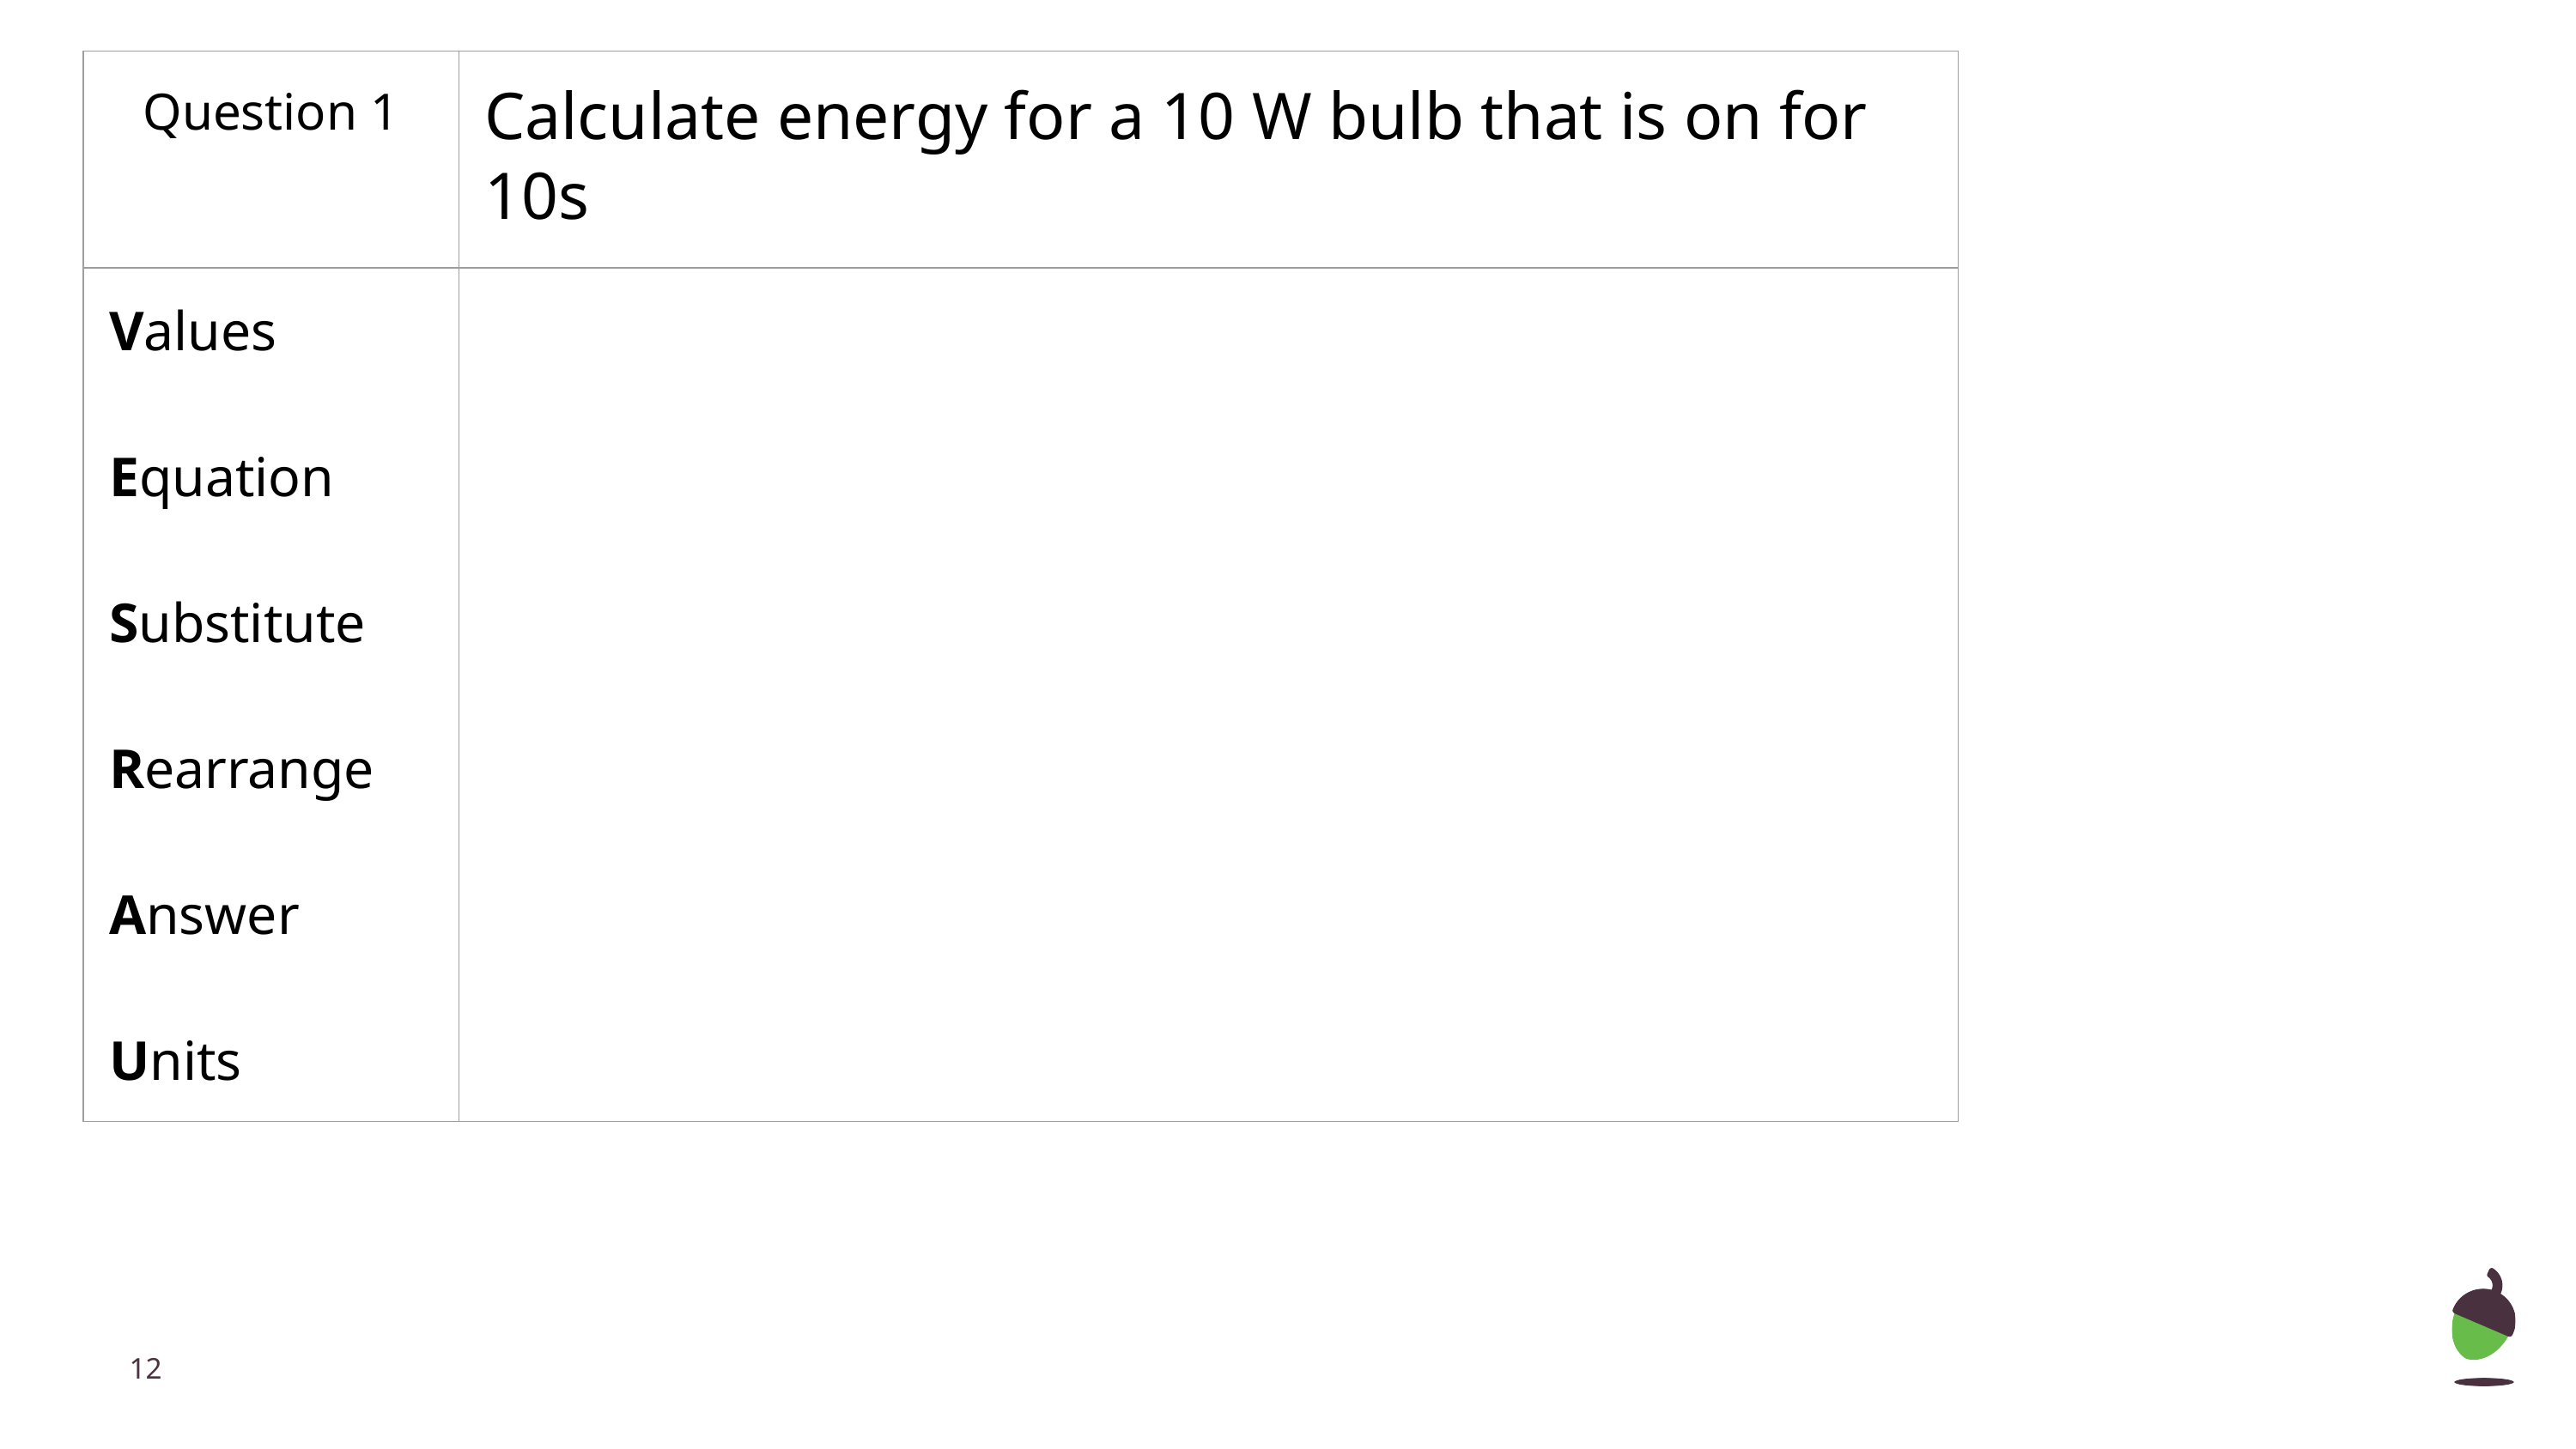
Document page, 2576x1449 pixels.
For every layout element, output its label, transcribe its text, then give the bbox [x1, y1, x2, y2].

picture [2451, 1268, 2516, 1386]
table_cell [459, 269, 1958, 1121]
table_header Calculate energy for a 10 W bulb that is on for 10s [459, 52, 1958, 267]
slide_number ‹#› [129, 1349, 332, 1401]
table_header Question 1 [84, 52, 459, 267]
table_cell Values Equation Substitute Rearrange Answer Units [84, 269, 459, 1121]
